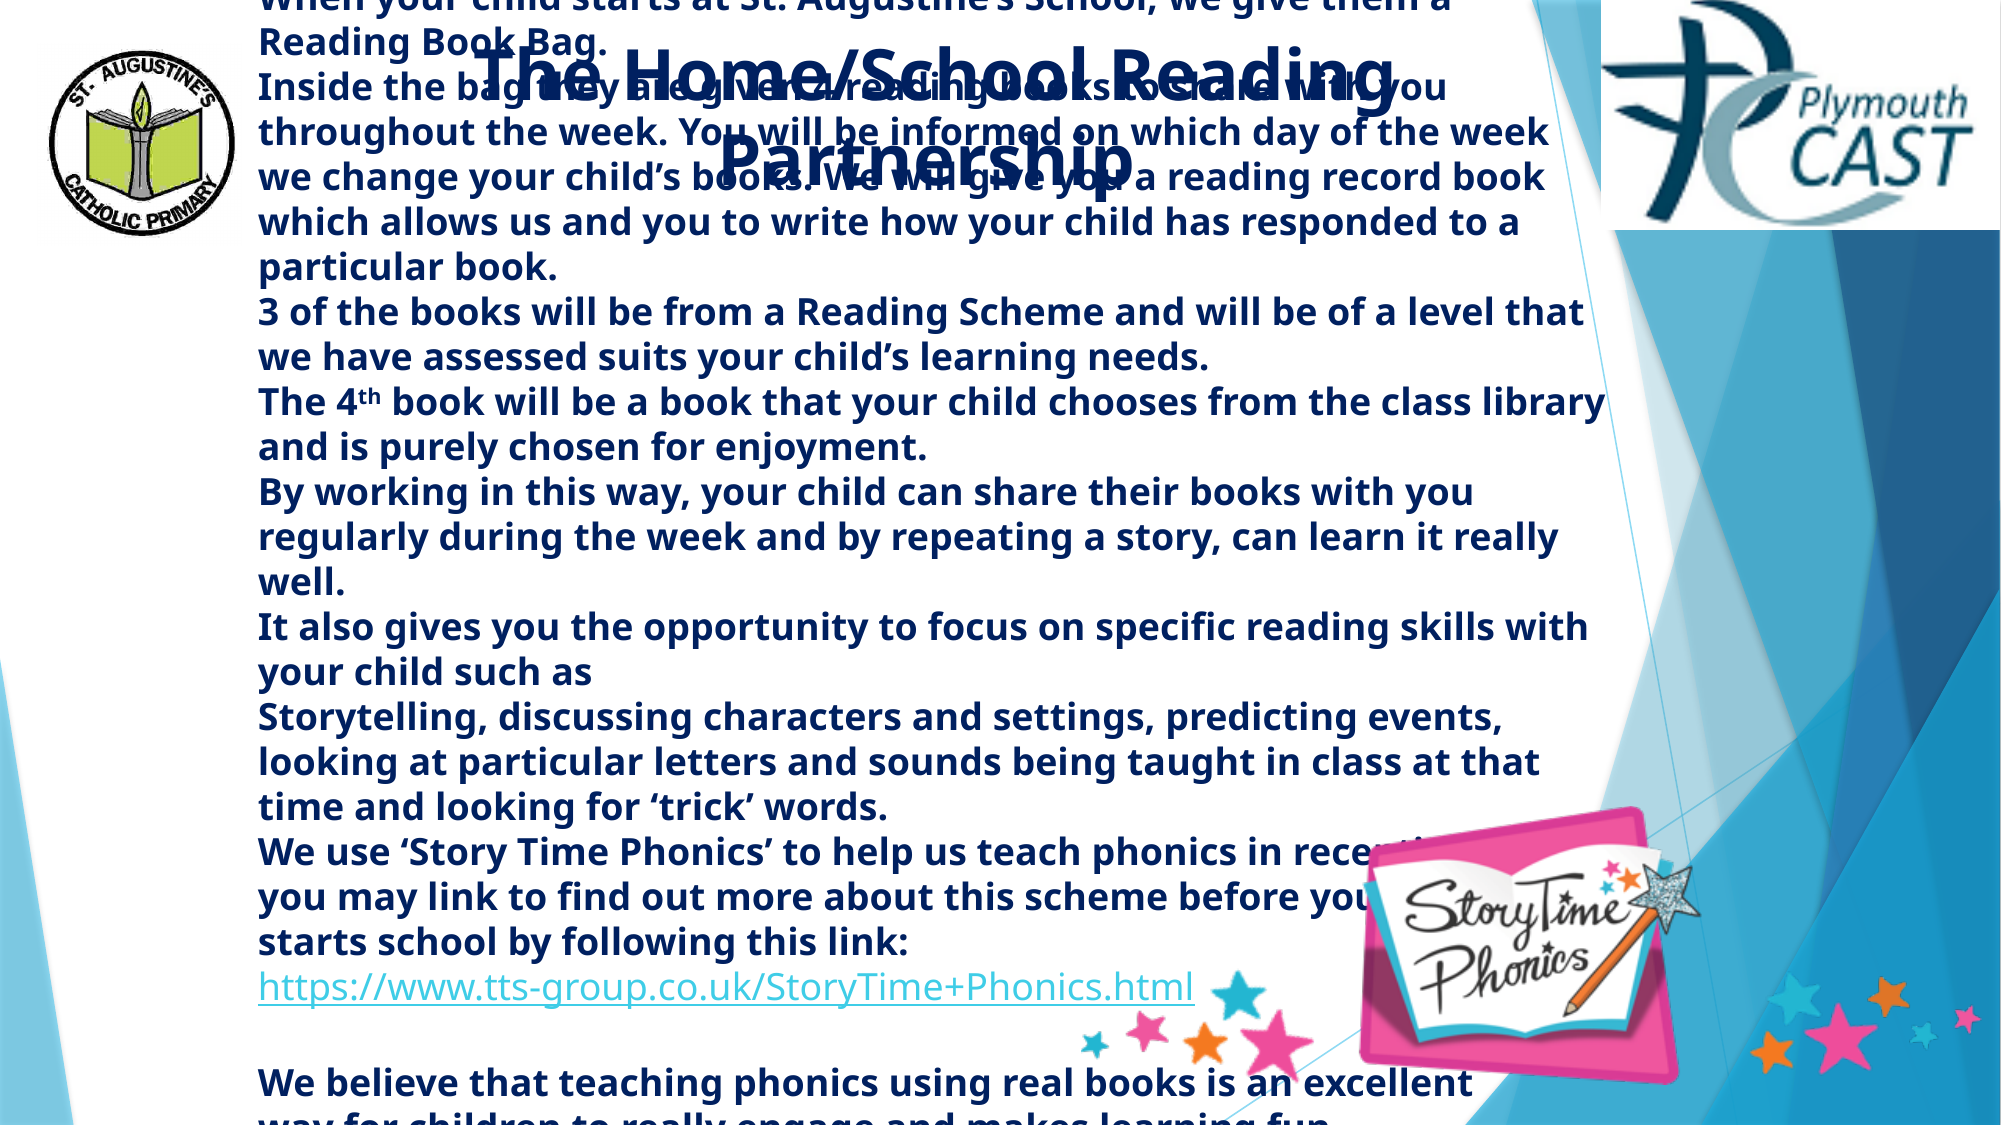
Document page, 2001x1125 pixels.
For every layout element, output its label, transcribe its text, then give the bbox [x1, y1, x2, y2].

picture [36, 42, 243, 246]
picture [1600, 0, 2000, 231]
text_box When your child starts at St. Augustine’s School, we give them a Reading Book Bag. Inside the bag they are given 4 reading books to share with you throughout the week. You will be informed on which day of the week we change your child’s books. We will give you a reading record book which allows us and you to write how your child has responded to a particular book. 3 of the books will be from a Reading Scheme and will be of a level that we have assessed suits your child’s learning needs. The 4th book will be a book that your child chooses from the class library and is purely chosen for enjoyment. By working in this way, your child can share their books with you regularly during the week and by repeating a story, can learn it really well. It also gives you the opportunity to focus on specific reading skills with your child such as Storytelling, discussing characters and settings, predicting events, looking at particular letters and sounds being taught in class at that time and looking for ‘trick’ words. We use ‘Story Time Phonics’ to help us teach phonics in reception and you may link to find out more about this scheme before your child starts school by following this link: https://www.tts-group.co.uk/StoryTime+Phonics.html We believe that teaching phonics using real books is an excellent way for children to really engage and makes learning fun. [242, 0, 1629, 1125]
picture [1080, 805, 1982, 1086]
